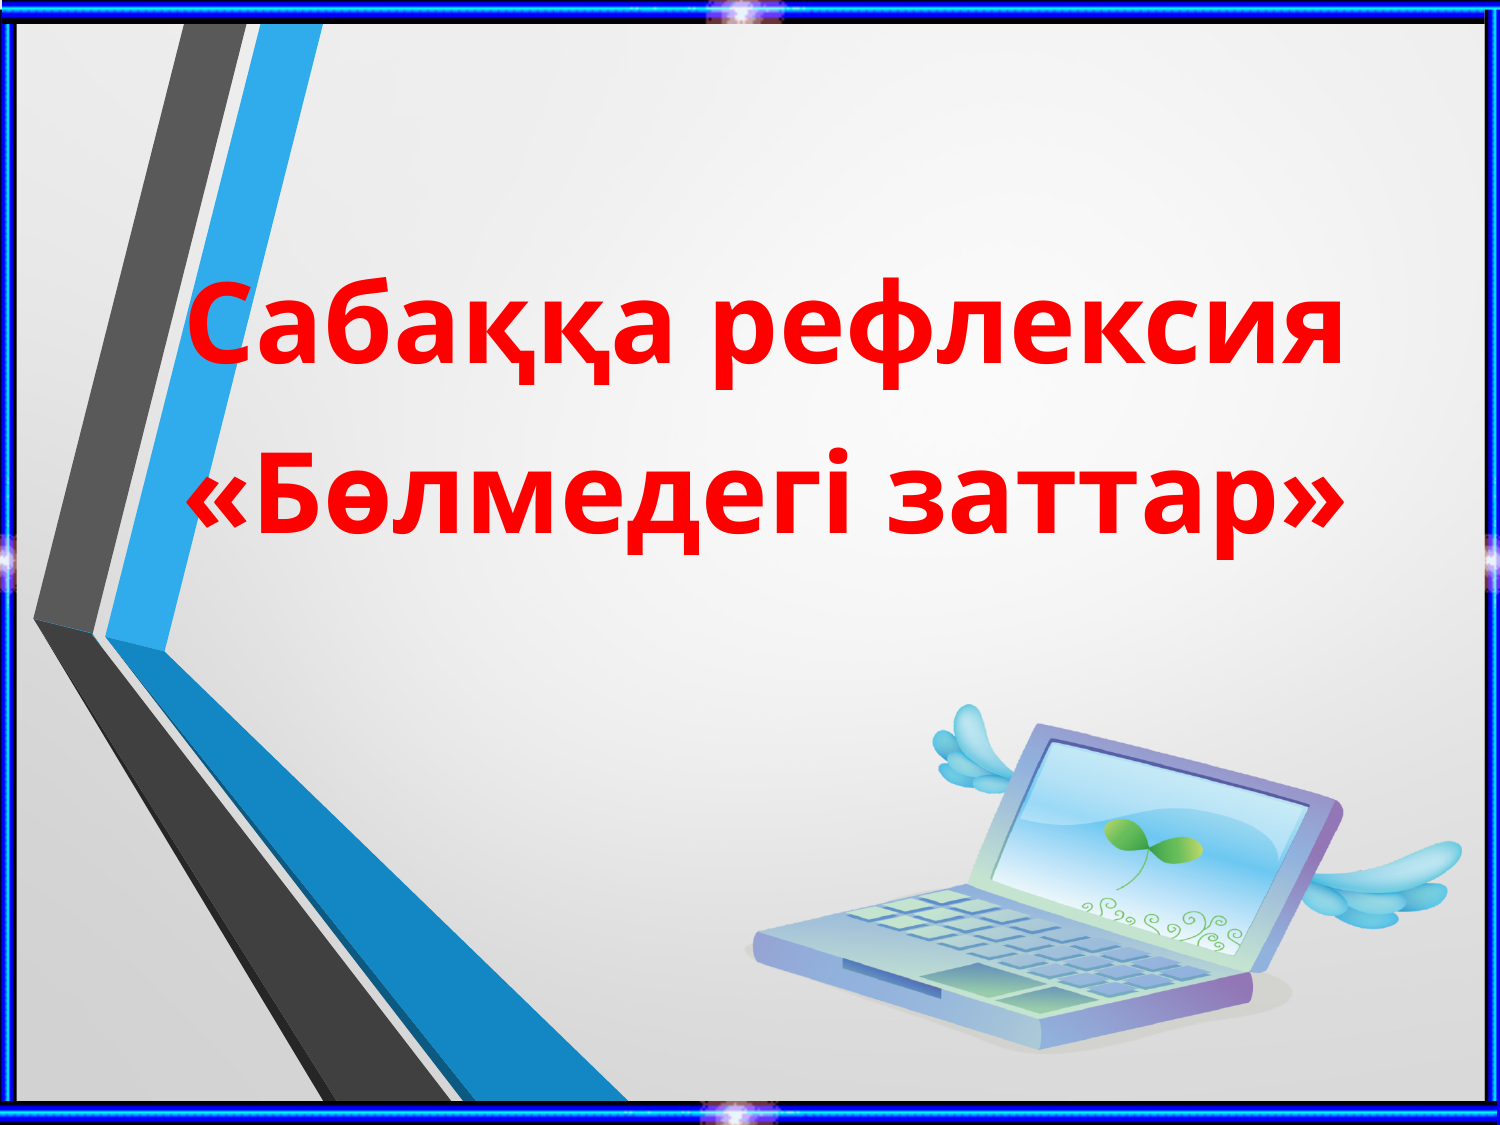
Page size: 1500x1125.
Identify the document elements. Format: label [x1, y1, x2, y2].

picture [743, 703, 1462, 1056]
text_box [0, 0, 1500, 1125]
